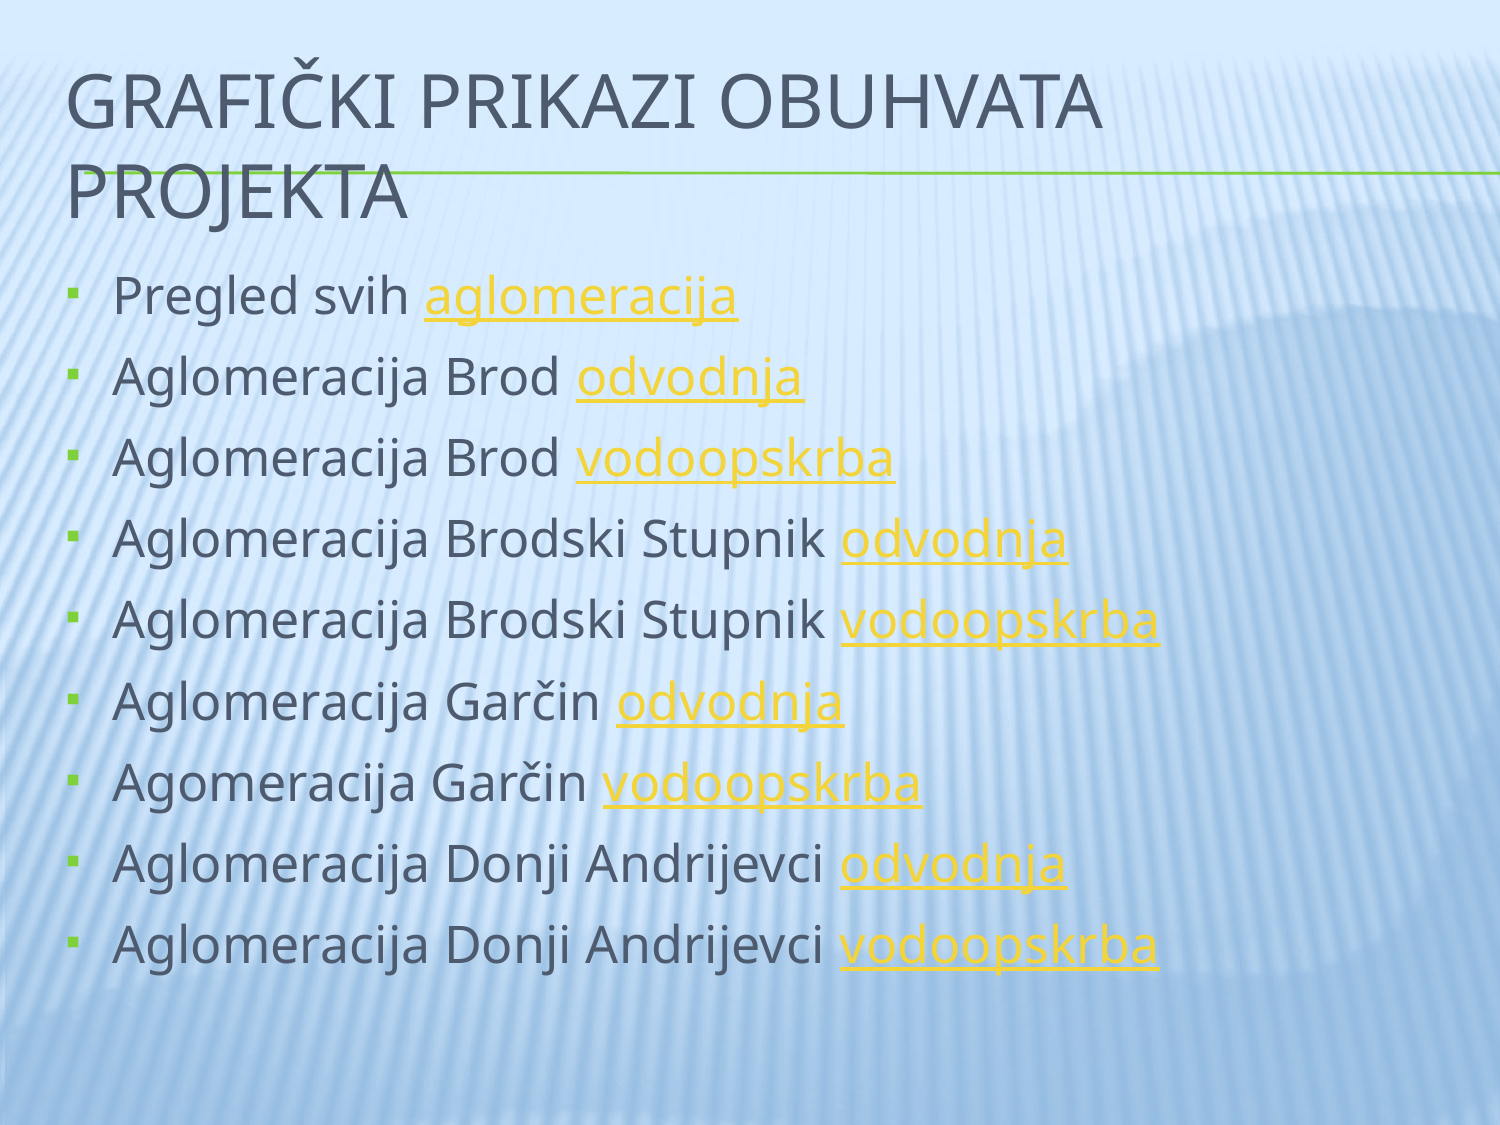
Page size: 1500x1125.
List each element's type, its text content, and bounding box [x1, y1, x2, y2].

list Pregled svih aglomeracija Aglomeracija Brod odvodnja Aglomeracija Brod vodoopskrba Aglomeracija Brodski Stupnik odvodnja Aglomeracija Brodski Stupnik vodoopskrba Aglomeracija Garčin odvodnja Agomeracija Garčin vodoopskrba Aglomeracija Donji Andrijevci odvodnja Aglomeracija Donji Andrijevci vodoopskrba [50, 254, 1475, 998]
title Grafički prikazi obuhvata projekta [50, 75, 1475, 213]
